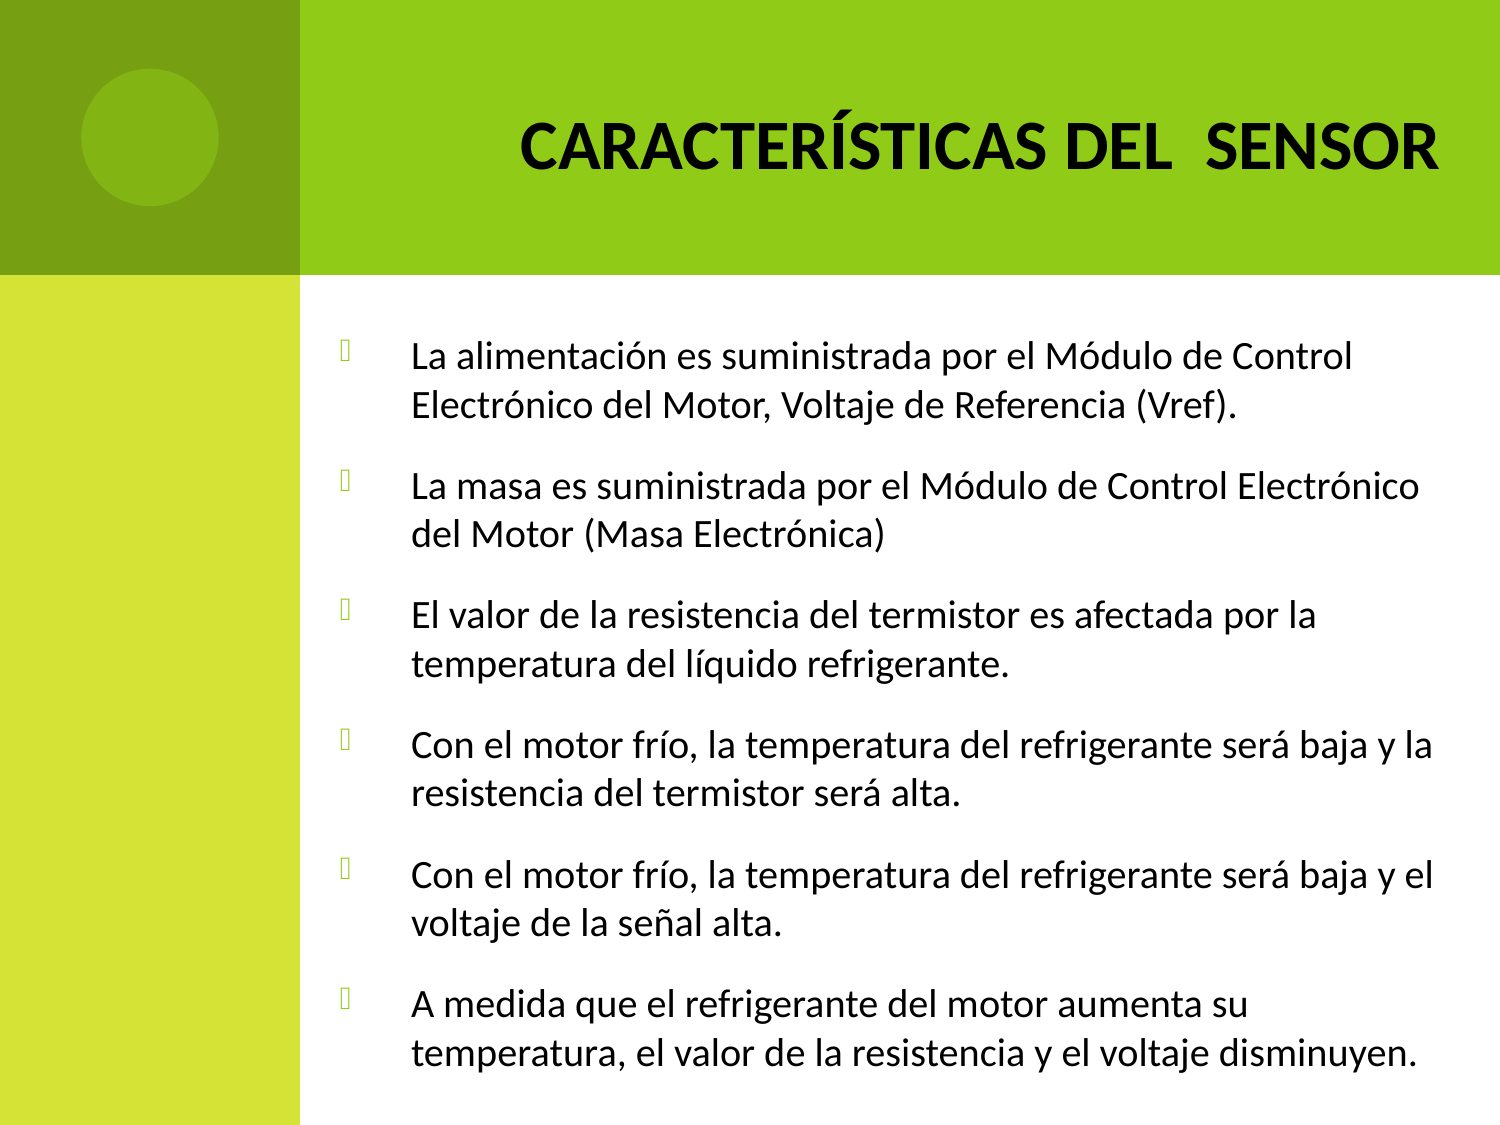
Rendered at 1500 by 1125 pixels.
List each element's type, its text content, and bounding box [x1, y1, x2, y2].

text_box [670, 634, 1218, 1045]
title CARACTERÍSTICAS DEL sensor [963, 89, 1457, 278]
list La alimentación es suministrada por el Módulo de Control Electrónico del Motor, Voltaje de Referencia (Vref). La masa es suministrada por el Módulo de Control Electrónico del Motor (Masa Electrónica) El valor de la resistencia del termistor es afectada por la temperatura del líquido refrigerante. Con el motor frío, la temperatura del refrigerante será baja y la resistencia del termistor será alta. Con el motor frío, la temperatura del refrigerante será baja y el voltaje de la señal alta. A medida que el refrigerante del motor aumenta su temperatura, el valor de la resistencia y el voltaje disminuyen. [324, 322, 1483, 1083]
text_box [25, 0, 963, 366]
